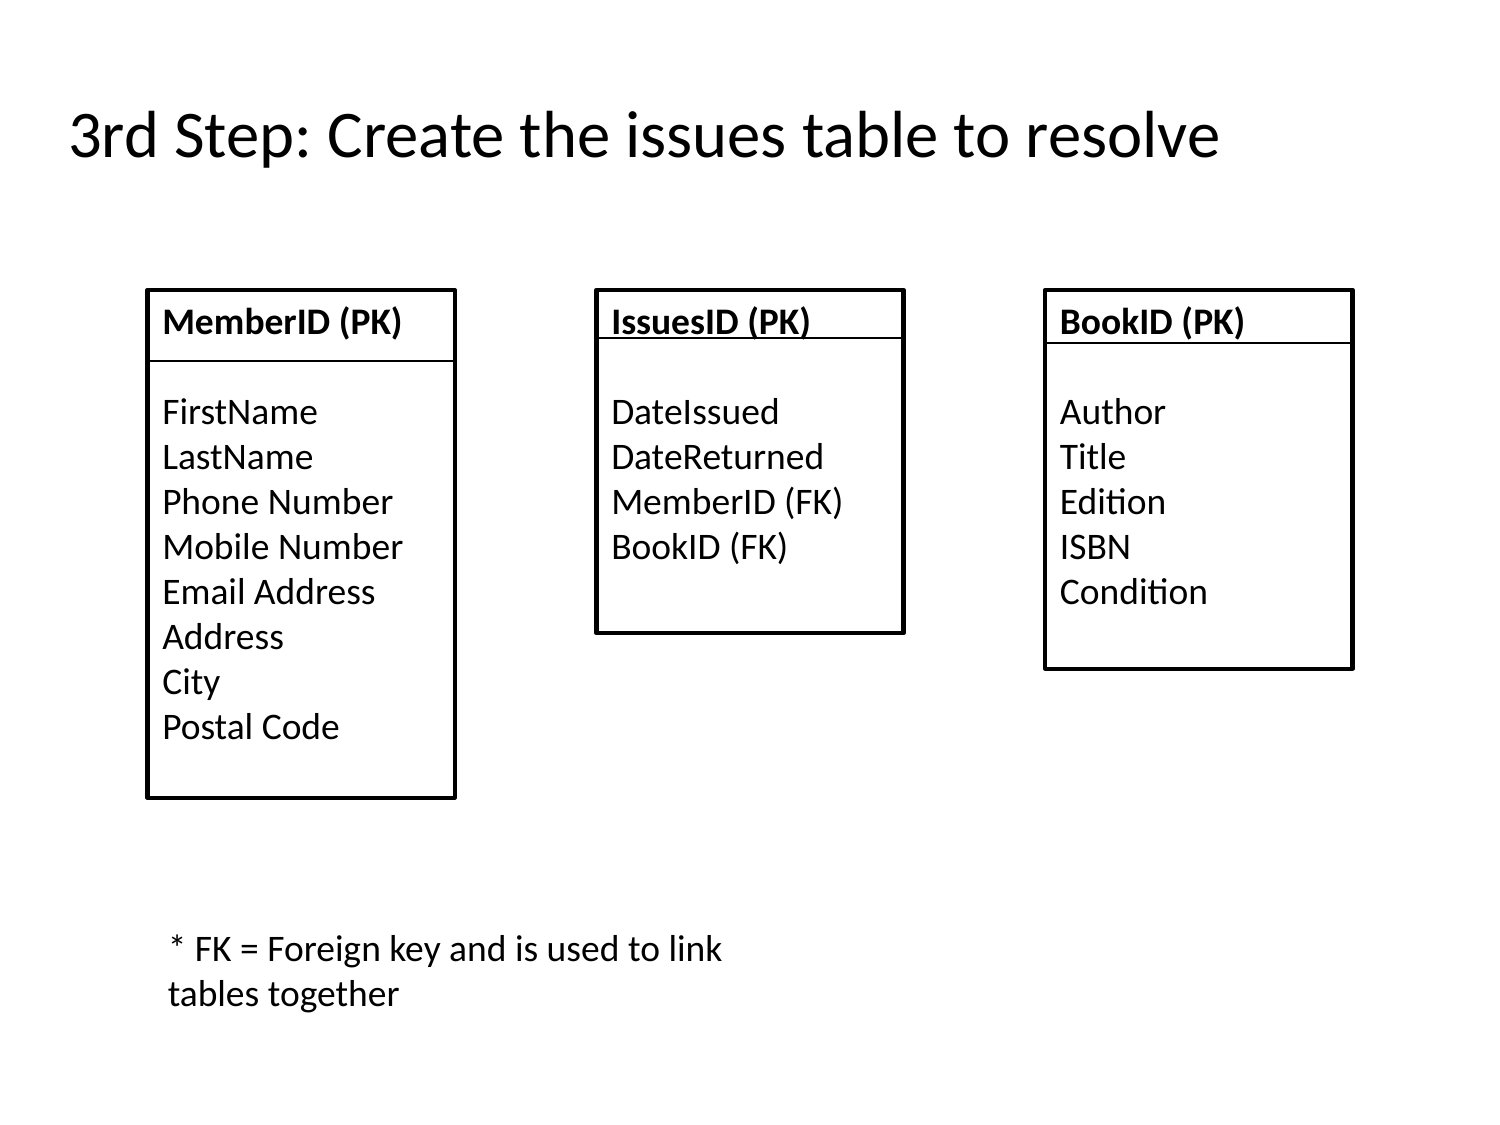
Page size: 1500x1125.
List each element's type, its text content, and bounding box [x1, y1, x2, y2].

text_box 3rd Step: Create the issues table to resolve [53, 83, 1403, 202]
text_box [147, 289, 455, 799]
text_box * FK = Foreign key and is used to link tables together [153, 916, 768, 1022]
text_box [596, 289, 904, 634]
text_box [1045, 289, 1353, 669]
